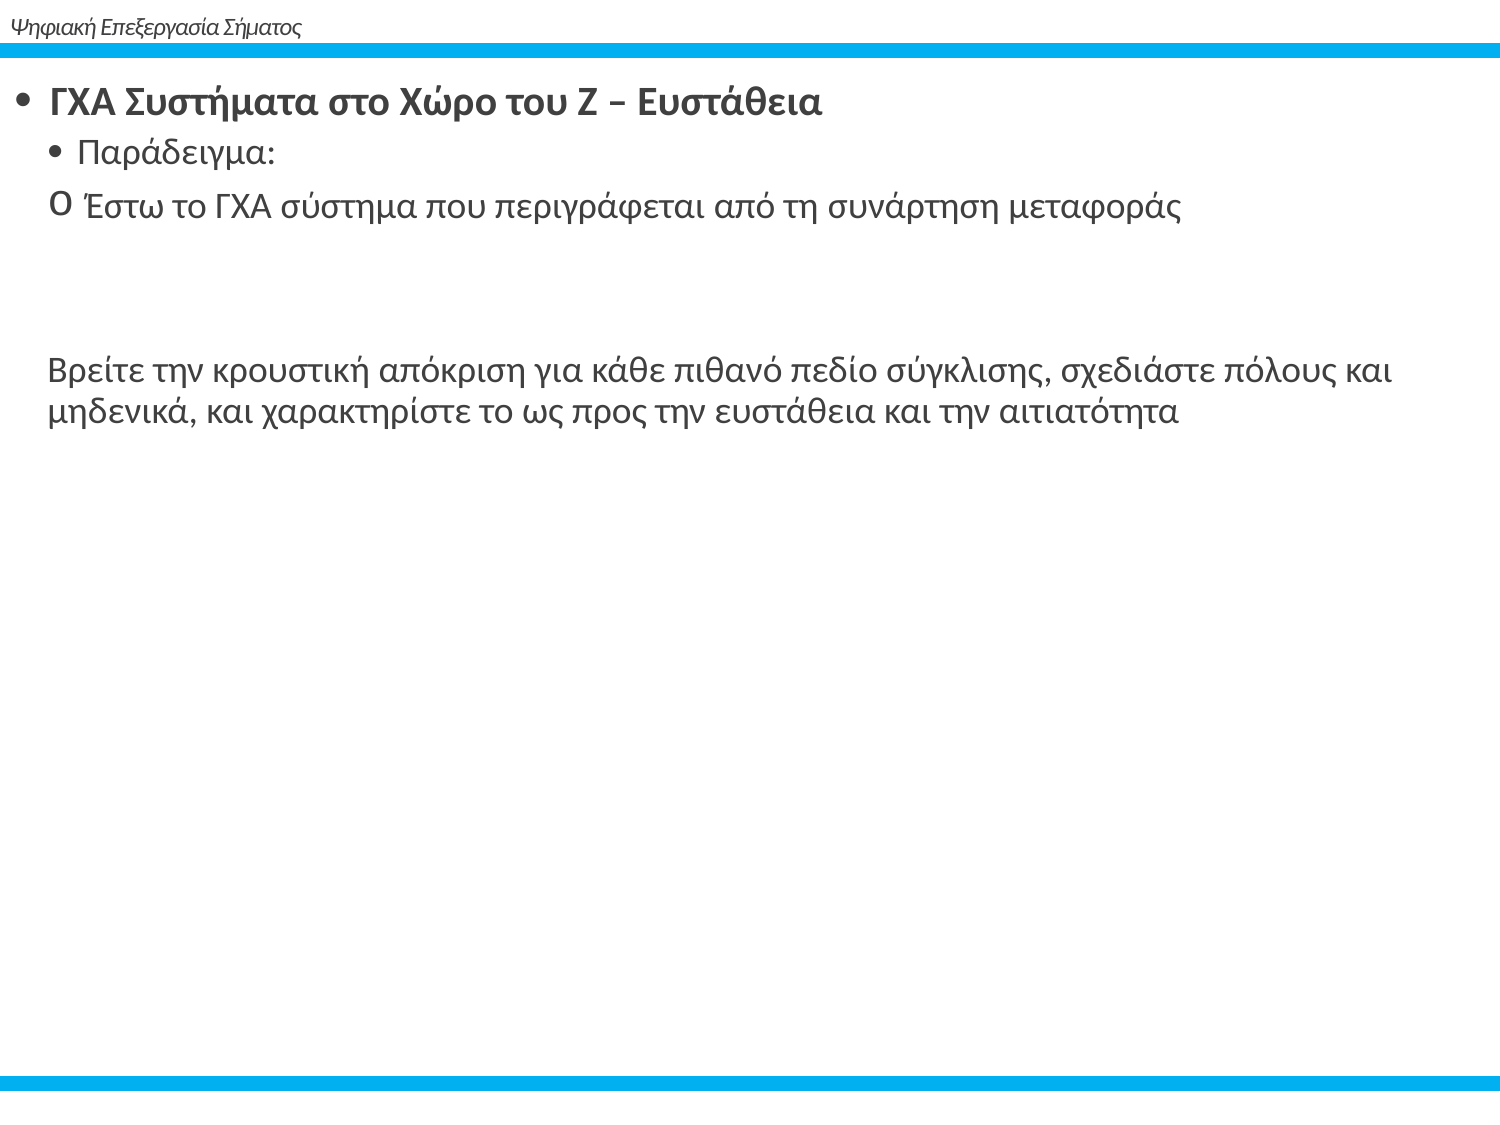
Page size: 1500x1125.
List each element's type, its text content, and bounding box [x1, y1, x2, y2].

title Ψηφιακή Επεξεργασία Σήματος [0, 20, 1484, 43]
text_box [0, 43, 1500, 58]
text_box [0, 1076, 1500, 1091]
